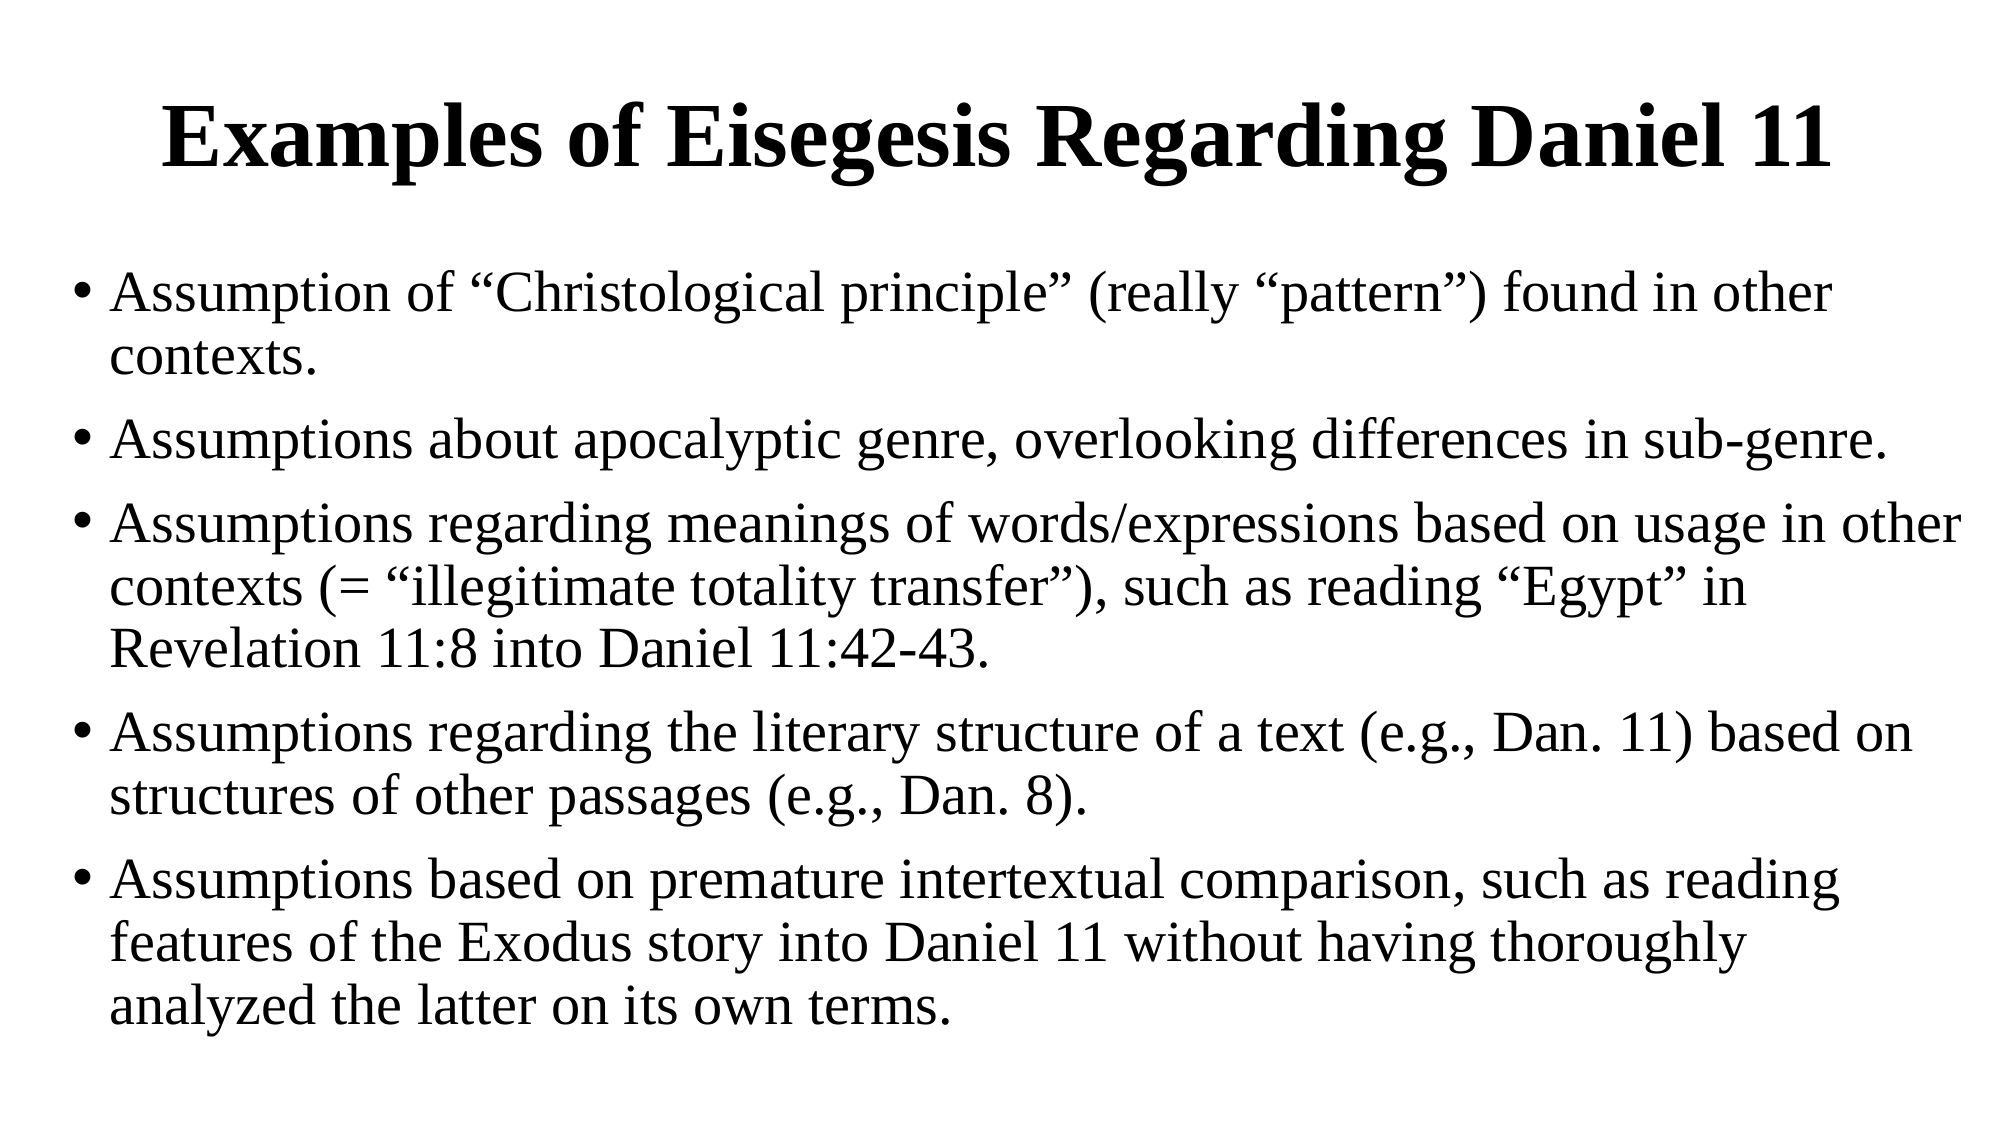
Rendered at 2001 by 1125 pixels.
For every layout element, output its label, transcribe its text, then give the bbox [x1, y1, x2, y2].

title Examples of Eisegesis Regarding Daniel 11 [137, 50, 1863, 223]
list Assumption of “Christological principle” (really “pattern”) found in other contexts. Assumptions about apocalyptic genre, overlooking differences in sub-genre. Assumptions regarding meanings of words/expressions based on usage in other contexts (= “illegitimate totality transfer”), such as reading “Egypt” in Revelation 11:8 into Daniel 11:42-43. Assumptions regarding the literary structure of a text (e.g., Dan. 11) based on structures of other passages (e.g., Dan. 8). Assumptions based on premature intertextual comparison, such as reading features of the Exodus story into Daniel 11 without having thoroughly analyzed the latter on its own terms. [57, 253, 1981, 1088]
